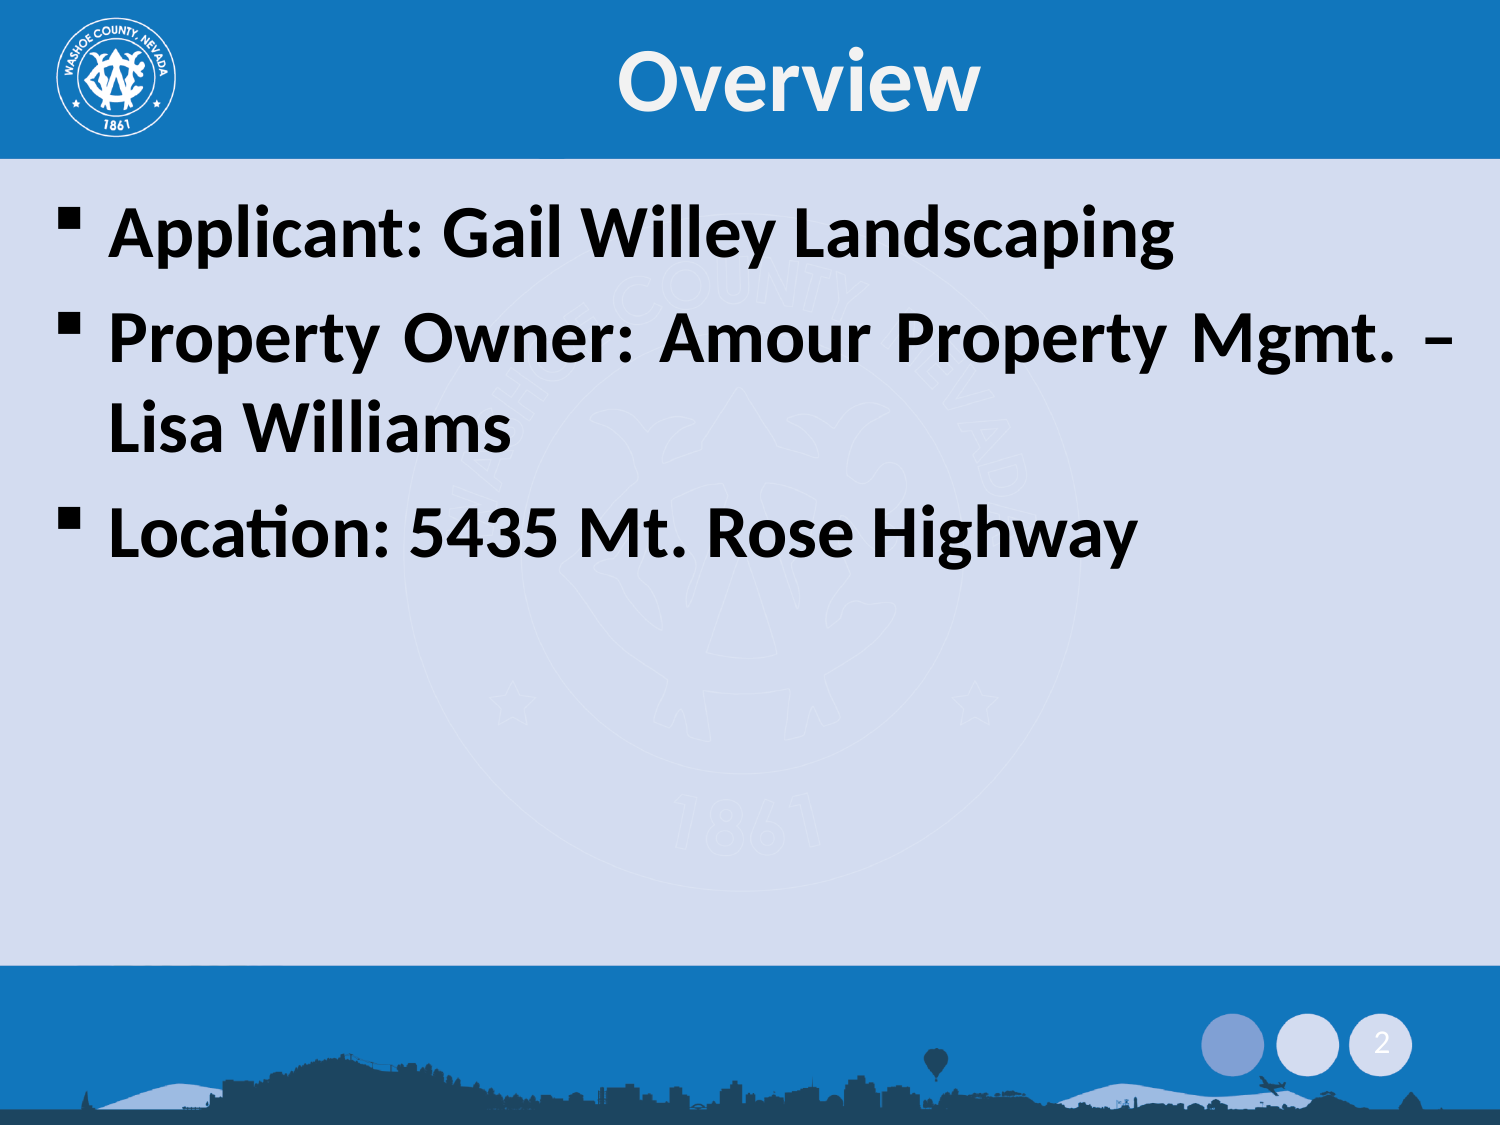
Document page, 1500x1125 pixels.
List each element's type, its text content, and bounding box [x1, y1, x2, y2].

list Applicant: Gail Willey Landscaping Property Owner: Amour Property Mgmt. – Lisa Williams Location: 5435 Mt. Rose Highway [37, 174, 1475, 963]
title Overview [200, 12, 1400, 143]
picture [0, 0, 1500, 1125]
